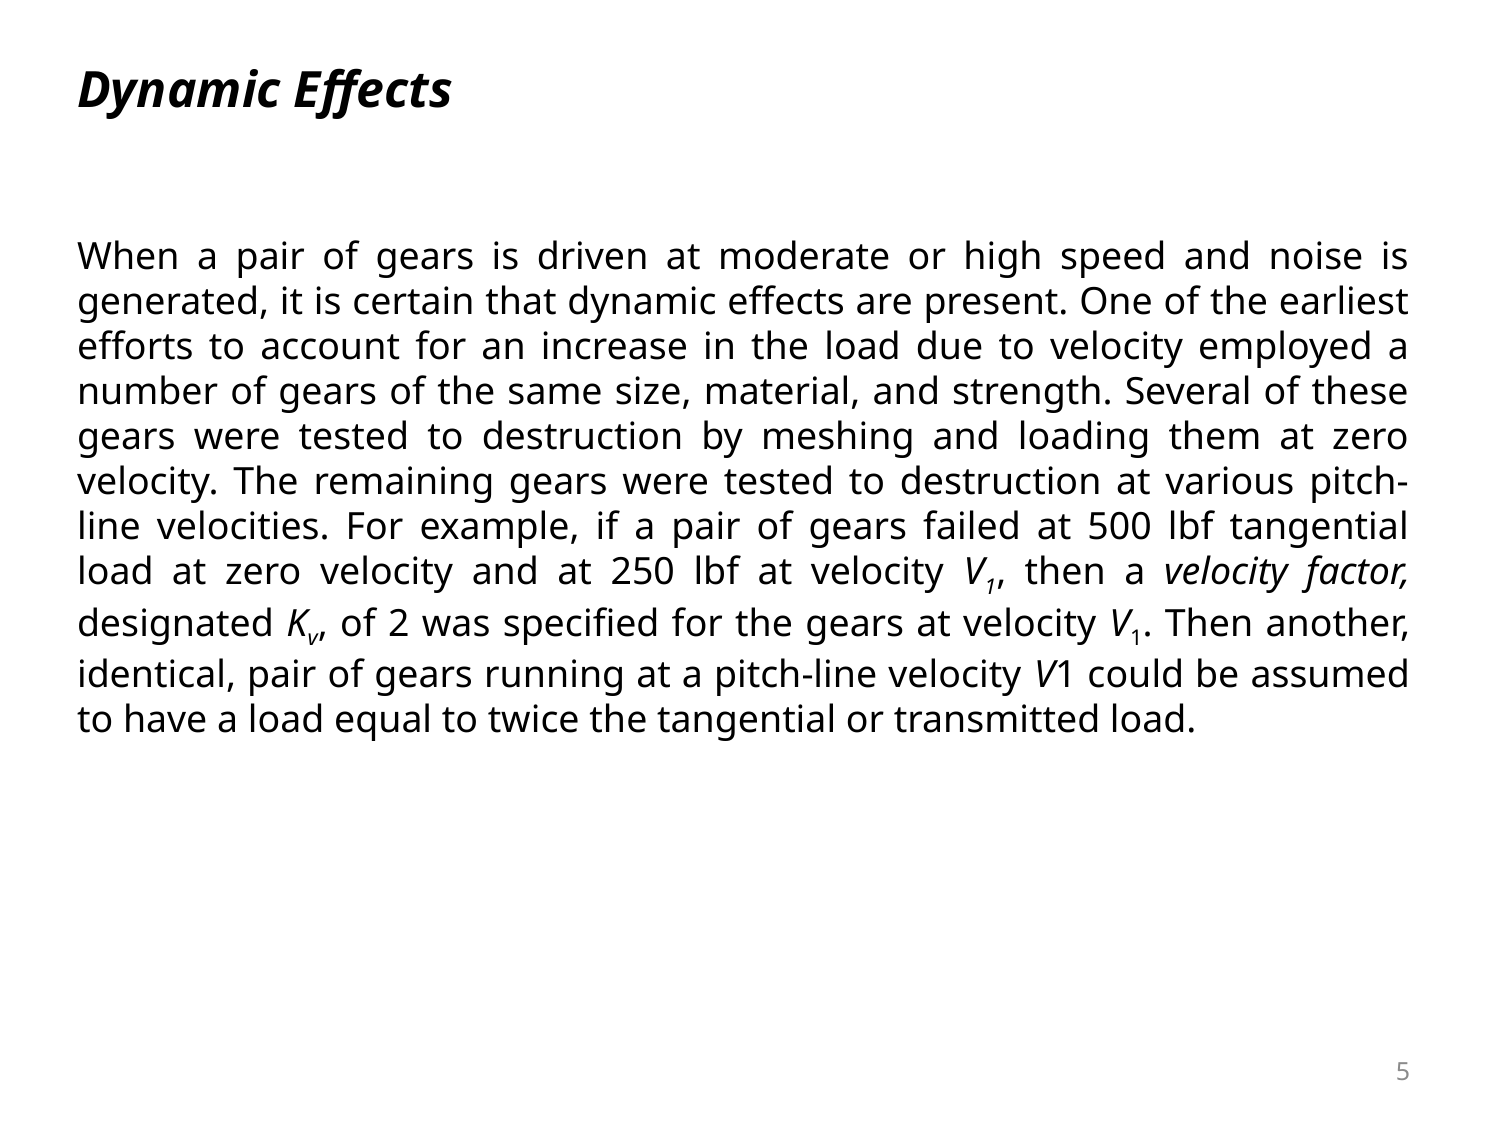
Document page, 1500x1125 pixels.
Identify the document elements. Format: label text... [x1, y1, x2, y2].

text_box Dynamic Effects [62, 49, 813, 125]
text_box When a pair of gears is driven at moderate or high speed and noise is generated, it is certain that dynamic effects are present. One of the earliest efforts to account for an increase in the load due to velocity employed a number of gears of the same size, material, and strength. Several of these gears were tested to destruction by meshing and loading them at zero velocity. The remaining gears were tested to destruction at various pitch-line velocities. For example, if a pair of gears failed at 500 lbf tangential load at zero velocity and at 250 lbf at velocity V1, then a velocity factor, designated Kv, of 2 was specified for the gears at velocity V1. Then another, identical, pair of gears running at a pitch-line velocity V1 could be assumed to have a load equal to twice the tangential or transmitted load. [62, 224, 1425, 747]
slide_number 5 [1074, 1042, 1425, 1103]
